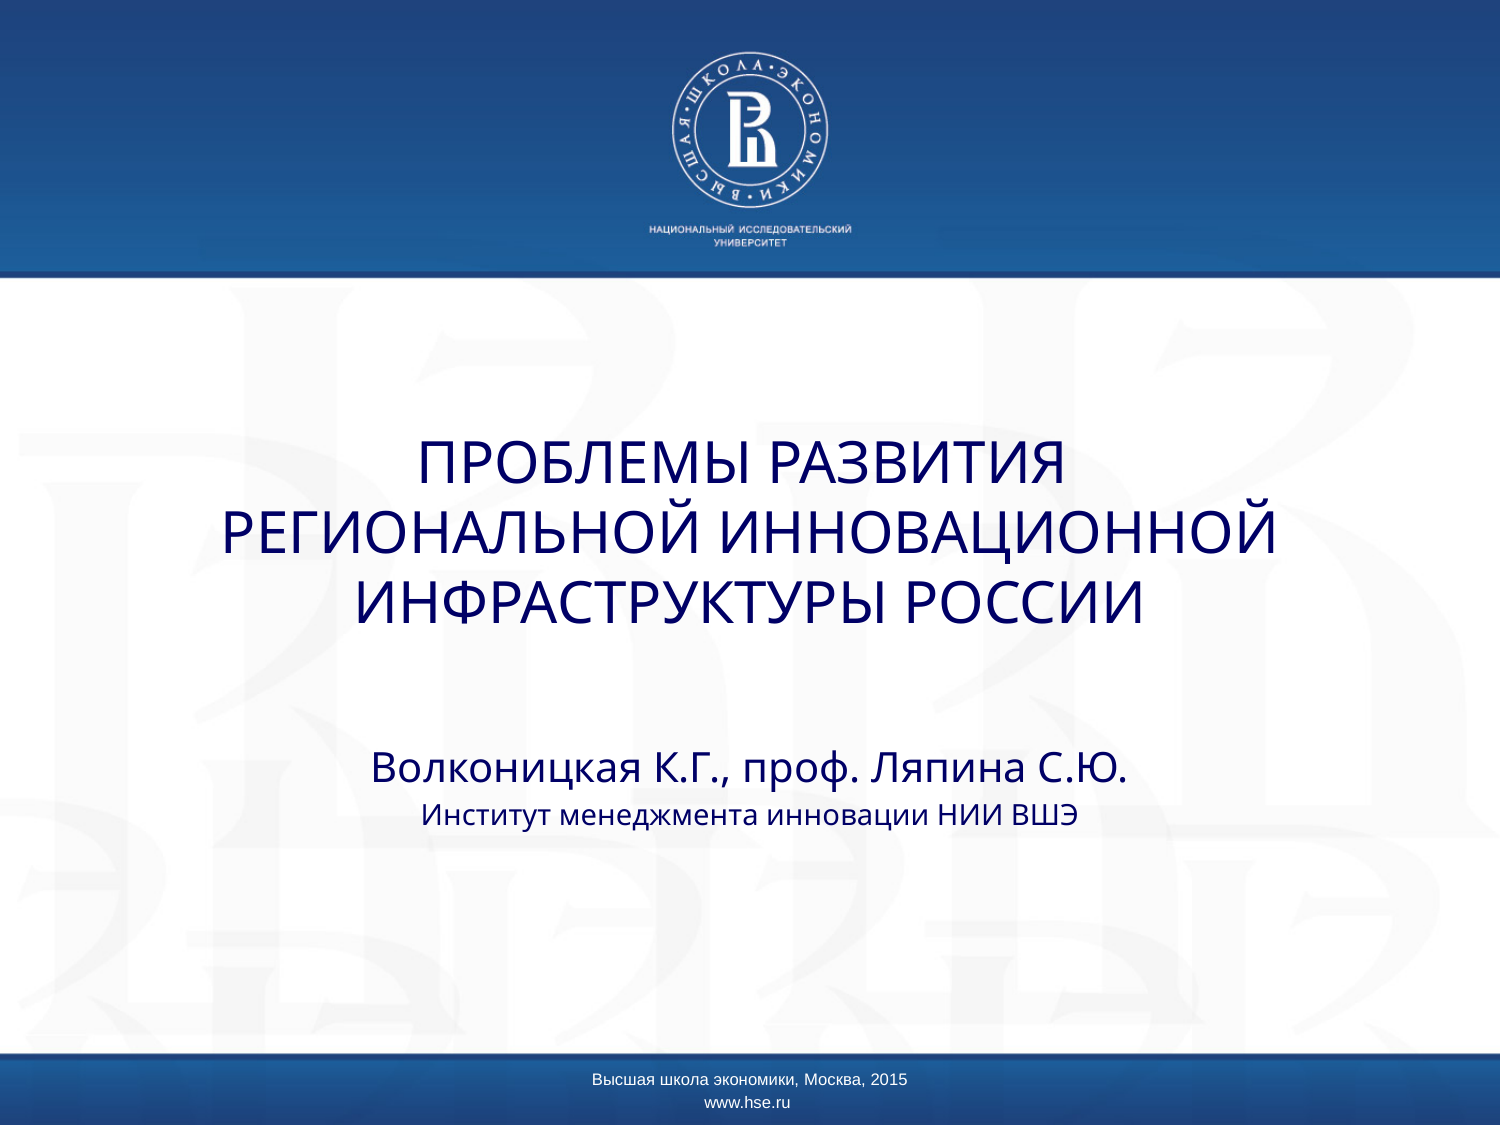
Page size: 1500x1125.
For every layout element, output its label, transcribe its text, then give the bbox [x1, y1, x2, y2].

picture [0, 0, 1500, 1125]
title ПРОБЛЕМЫ РАЗВИТИЯ РЕГИОНАЛЬНОЙ ИННОВАЦИОННОЙ ИНФРАСТРУКТУРЫ РОССИИ [112, 349, 1388, 712]
text_box Высшая школа экономики, Москва, 2015 www.hse.ru [224, 1060, 1275, 1119]
subtitle Волконицкая К.Г., проф. Ляпина С.Ю. Институт менеджмента инновации НИИ ВШЭ [224, 732, 1276, 883]
